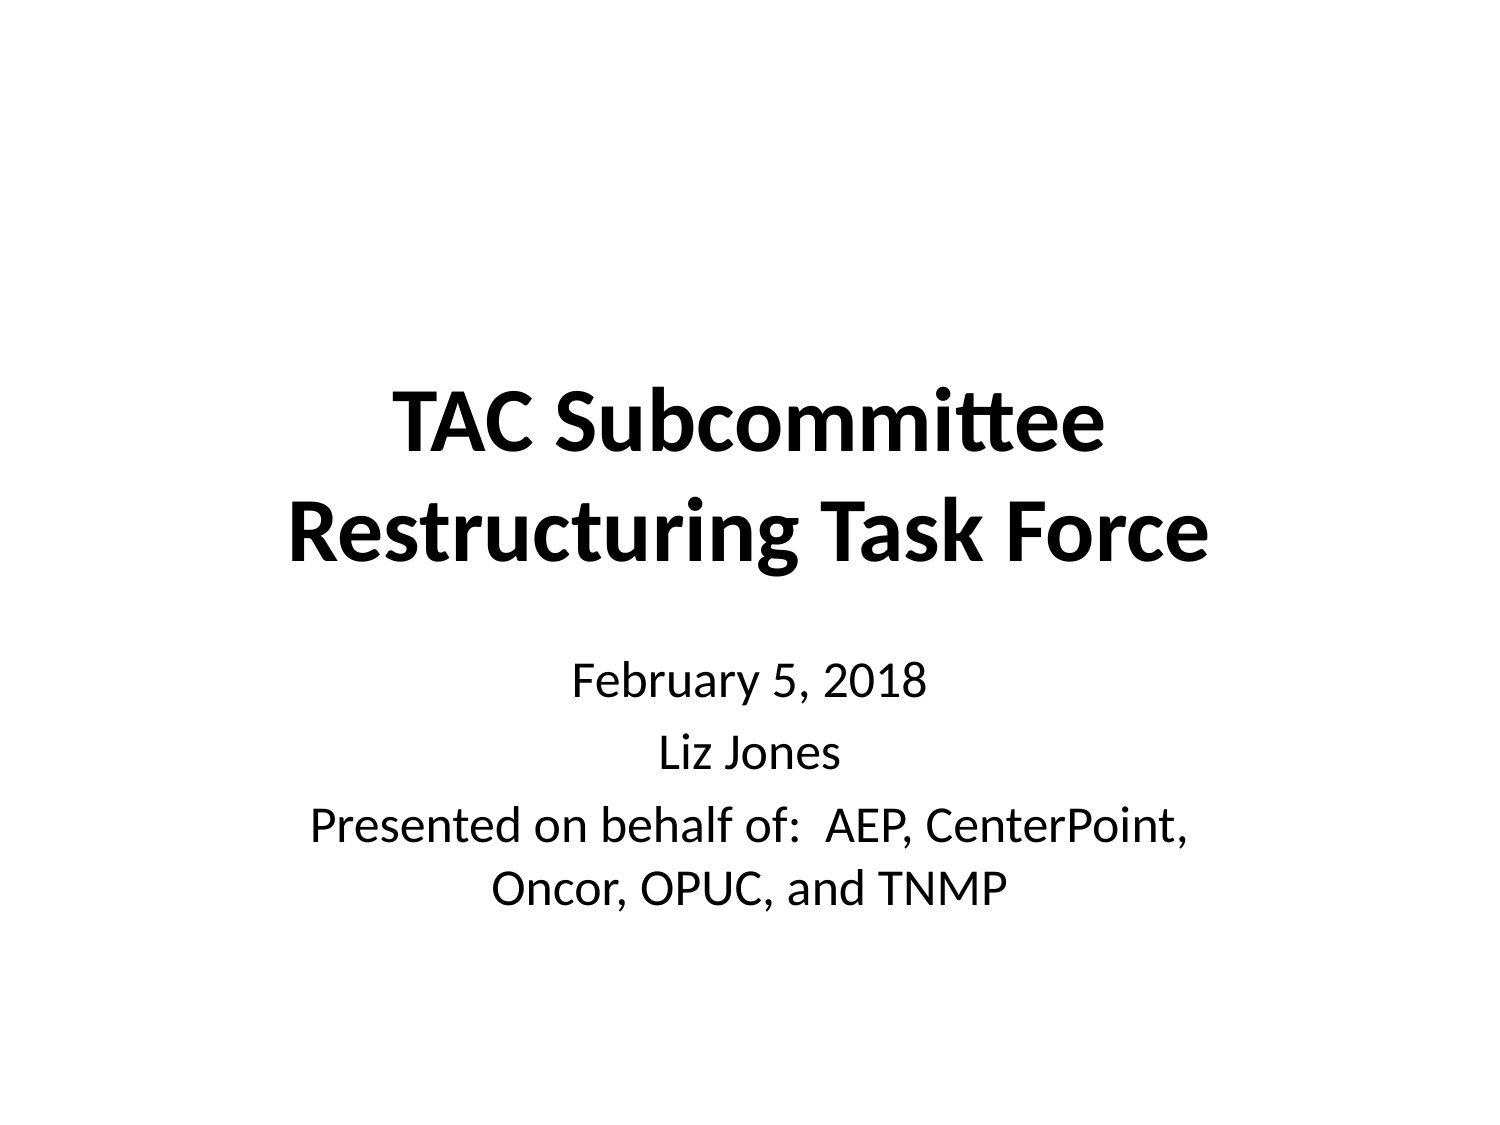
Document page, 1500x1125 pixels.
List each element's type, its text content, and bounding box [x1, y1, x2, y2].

subtitle February 5, 2018 Liz Jones Presented on behalf of: AEP, CenterPoint, Oncor, OPUC, and TNMP [225, 637, 1275, 925]
title TAC Subcommittee Restructuring Task Force [112, 349, 1388, 591]
